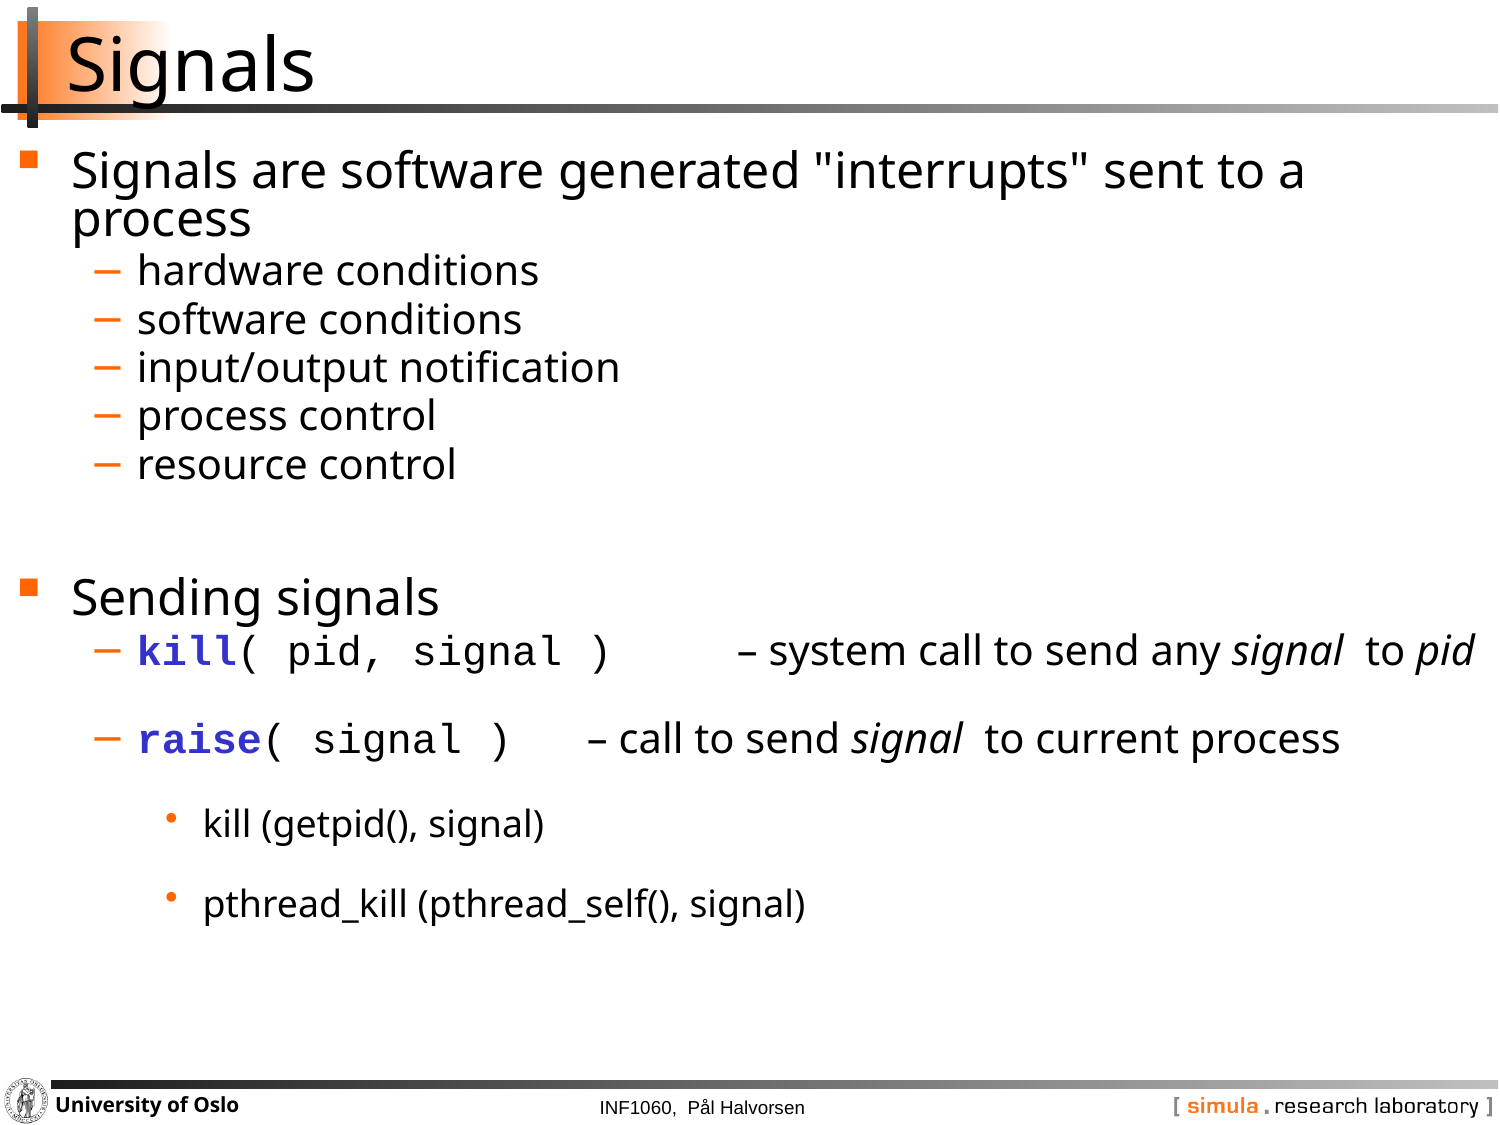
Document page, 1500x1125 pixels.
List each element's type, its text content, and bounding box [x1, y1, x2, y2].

title Signals [51, 20, 1495, 113]
picture [1171, 1093, 1495, 1121]
picture [4, 1078, 56, 1124]
list Signals are software generated "interrupts" sent to a process hardware conditions software conditions input/output notification process control resource control Sending signals kill( pid, signal ) – system call to send any signal to pid raise( signal ) – call to send signal to current process kill (getpid(), signal) pthread_kill (pthread_self(), signal) [0, 142, 1500, 1069]
